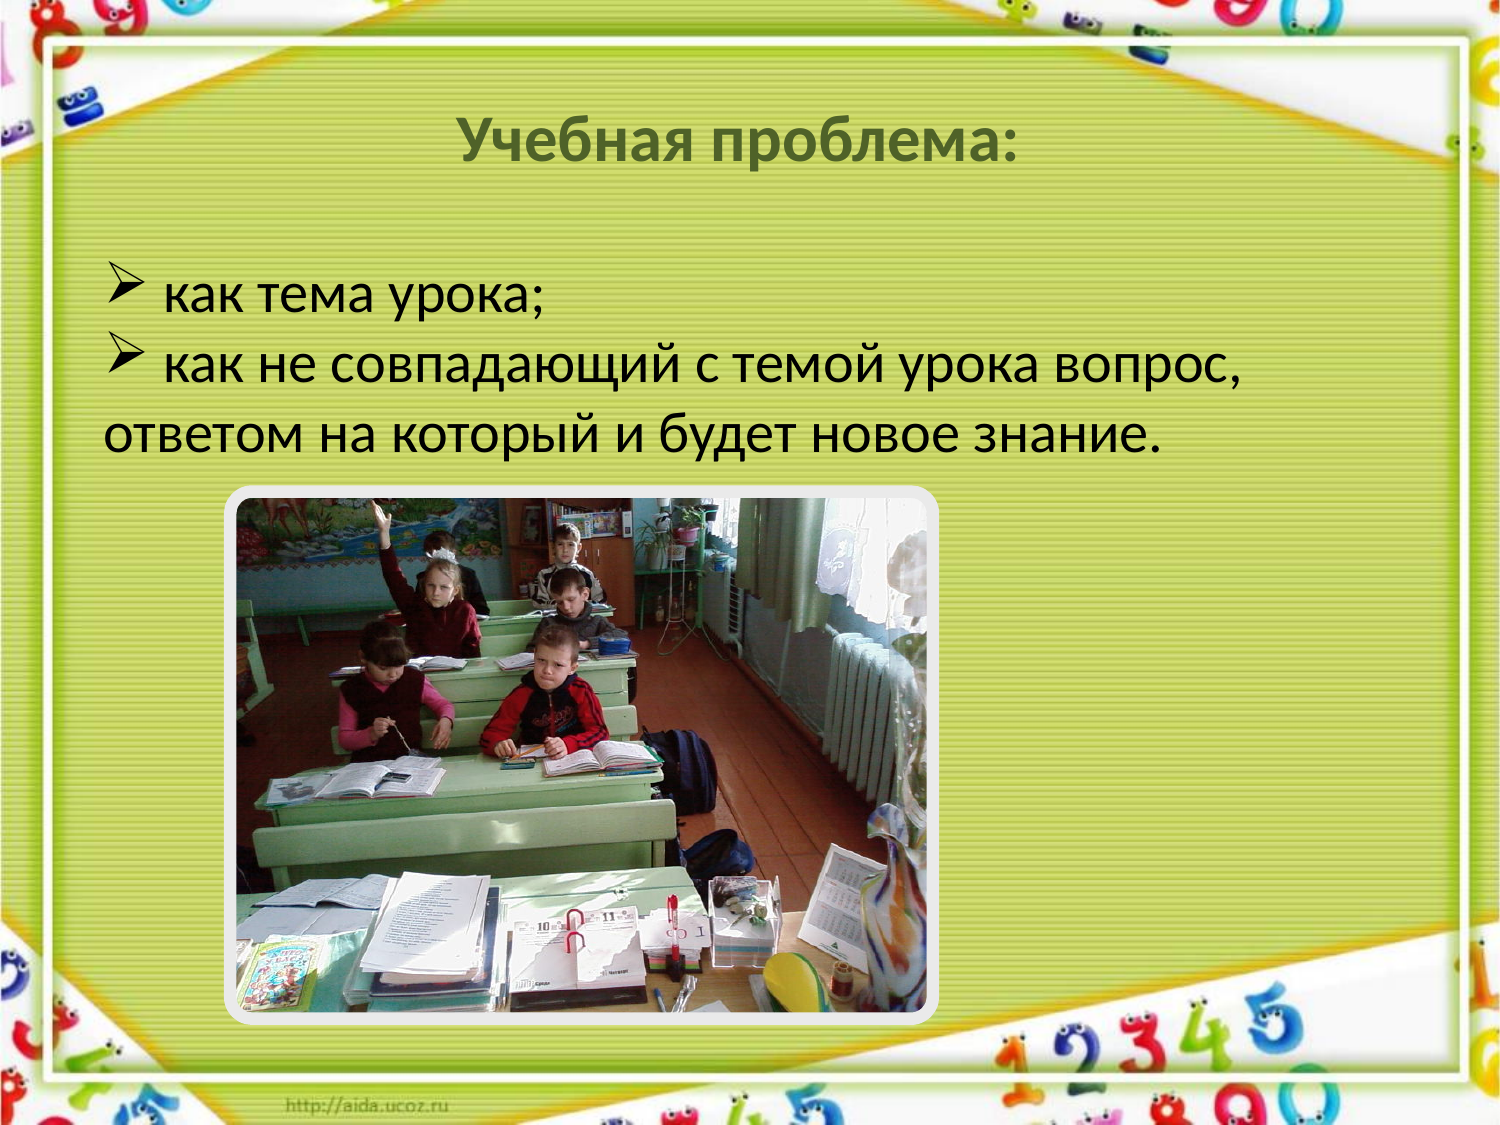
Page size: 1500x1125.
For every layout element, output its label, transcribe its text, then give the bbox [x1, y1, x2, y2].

picture [0, 0, 1500, 1125]
text_box Учебная проблема: как тема урока; как не совпадающий с темой урока вопрос, ответом на который и будет новое знание. [88, 87, 1388, 517]
